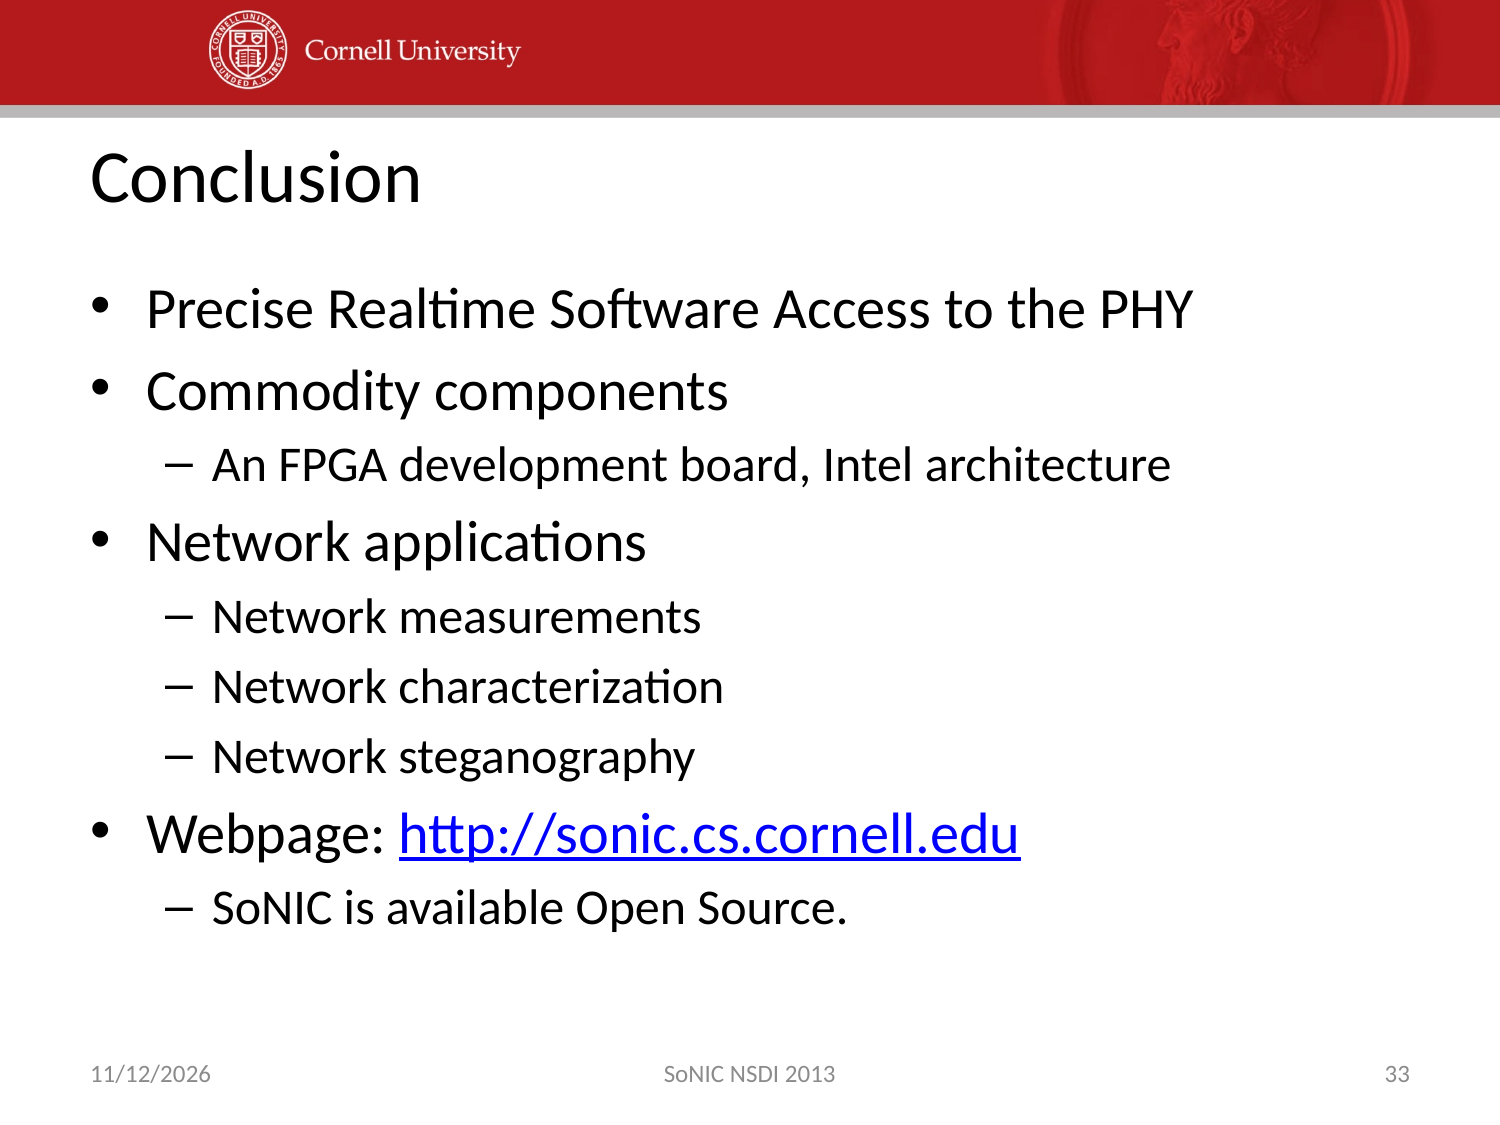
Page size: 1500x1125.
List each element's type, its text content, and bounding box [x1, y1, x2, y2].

slide_number 33 [1074, 1042, 1425, 1103]
list Precise Realtime Software Access to the PHY Commodity components An FPGA development board, Intel architecture Network applications Network measurements Network characterization Network steganography Webpage: http://sonic.cs.cornell.edu SoNIC is available Open Source. [75, 262, 1425, 1005]
picture [0, 0, 1500, 228]
footer SoNIC NSDI 2013 [512, 1042, 988, 1103]
title Conclusion [75, 112, 1425, 233]
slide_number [75, 1042, 425, 1103]
